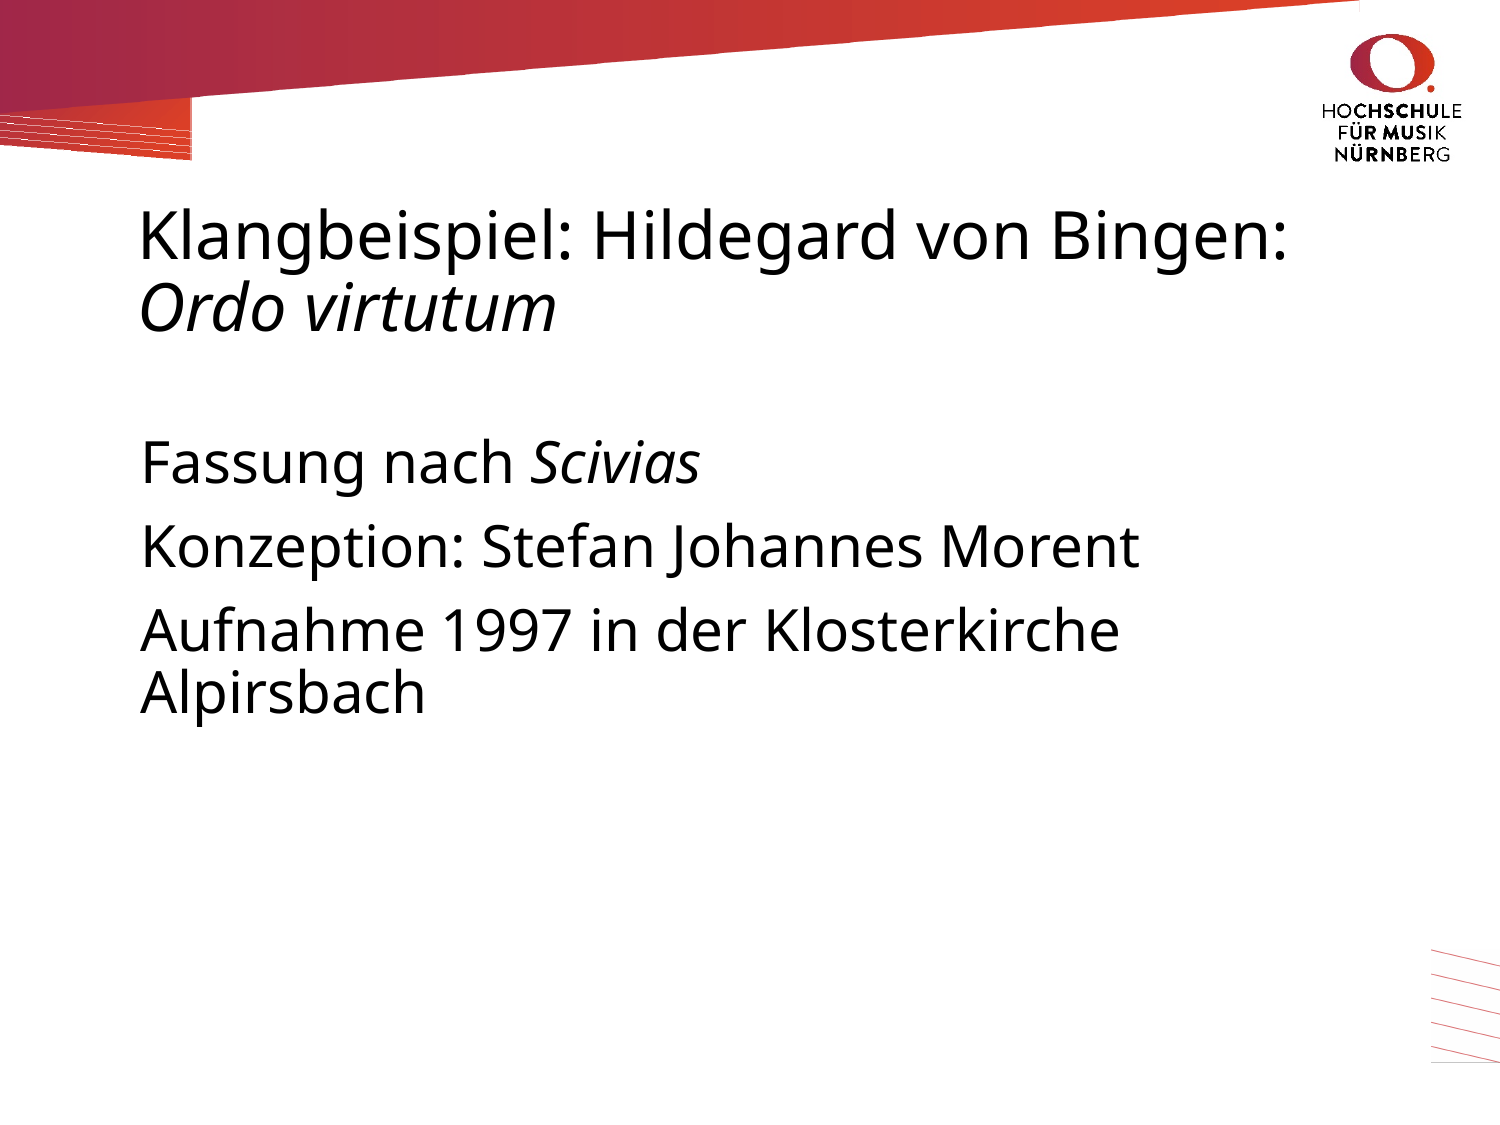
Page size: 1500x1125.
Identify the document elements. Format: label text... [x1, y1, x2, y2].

picture [1431, 949, 1500, 1063]
picture [0, 0, 1485, 196]
list Fassung nach Scivias Konzeption: Stefan Johannes Morent Aufnahme 1997 in der Klosterkirche Alpirsbach [125, 425, 1420, 1067]
title Klangbeispiel: Hildegard von Bingen: Ordo virtutum [122, 188, 1417, 359]
